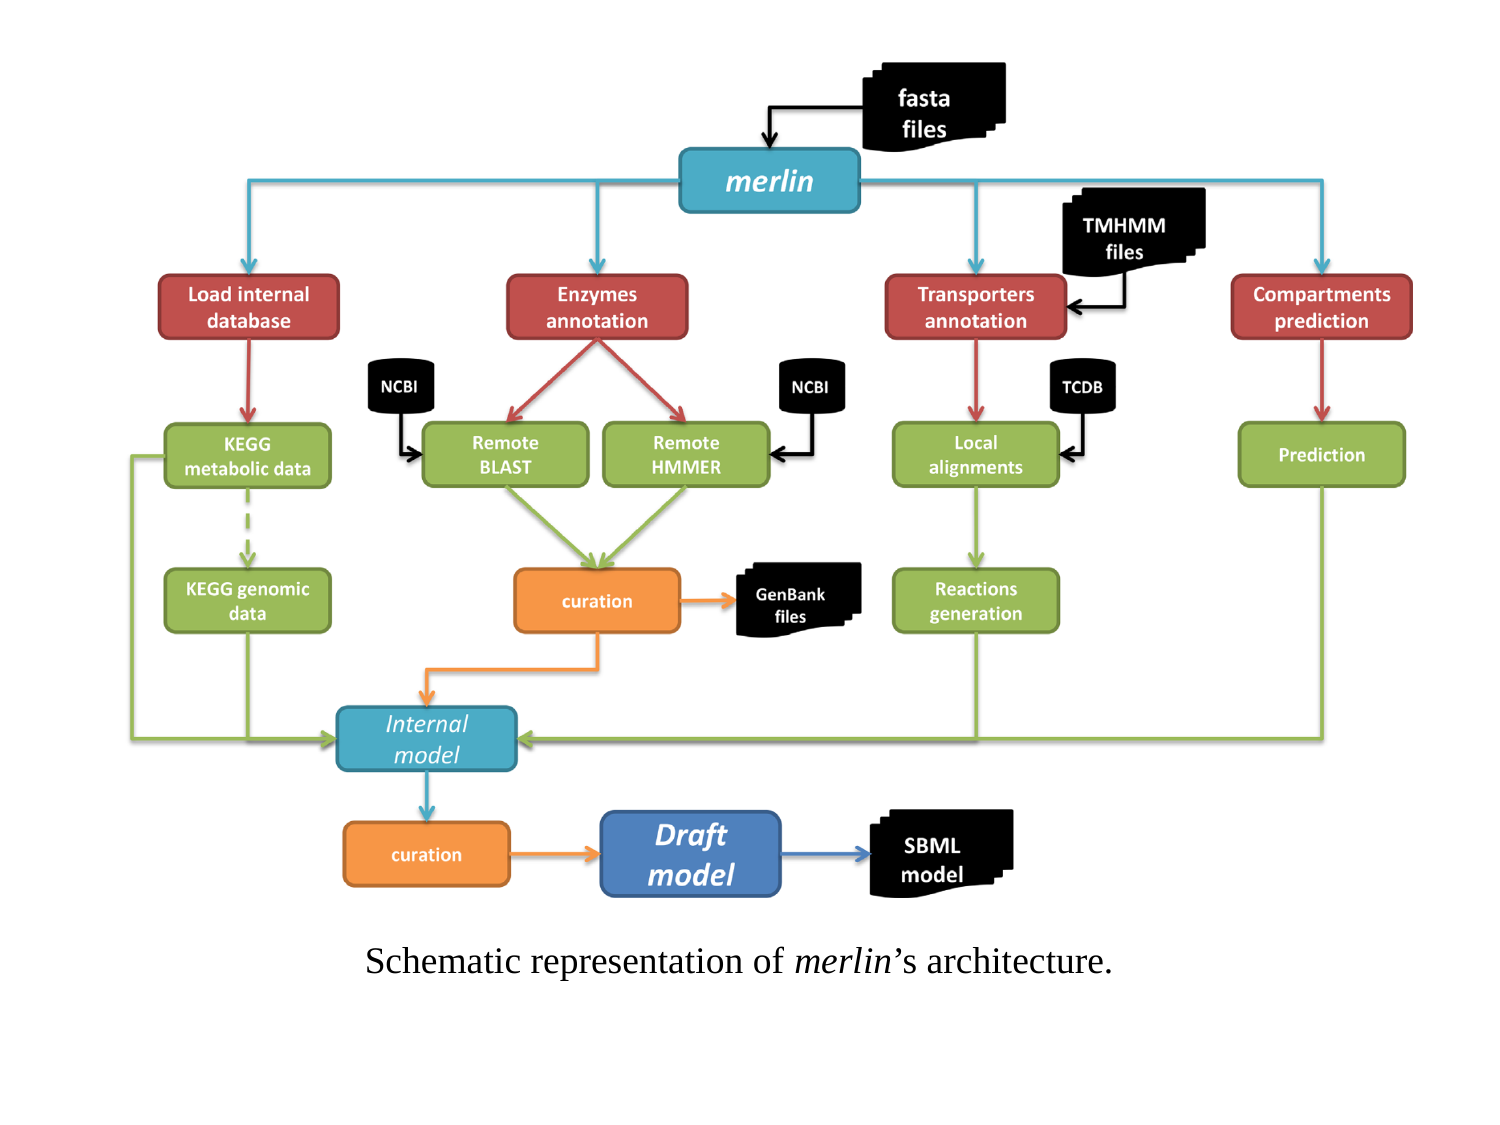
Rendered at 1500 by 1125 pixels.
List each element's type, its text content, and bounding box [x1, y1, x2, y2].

picture [124, 62, 1413, 898]
text_box Schematic representation of merlin’s architecture. [350, 928, 1200, 989]
